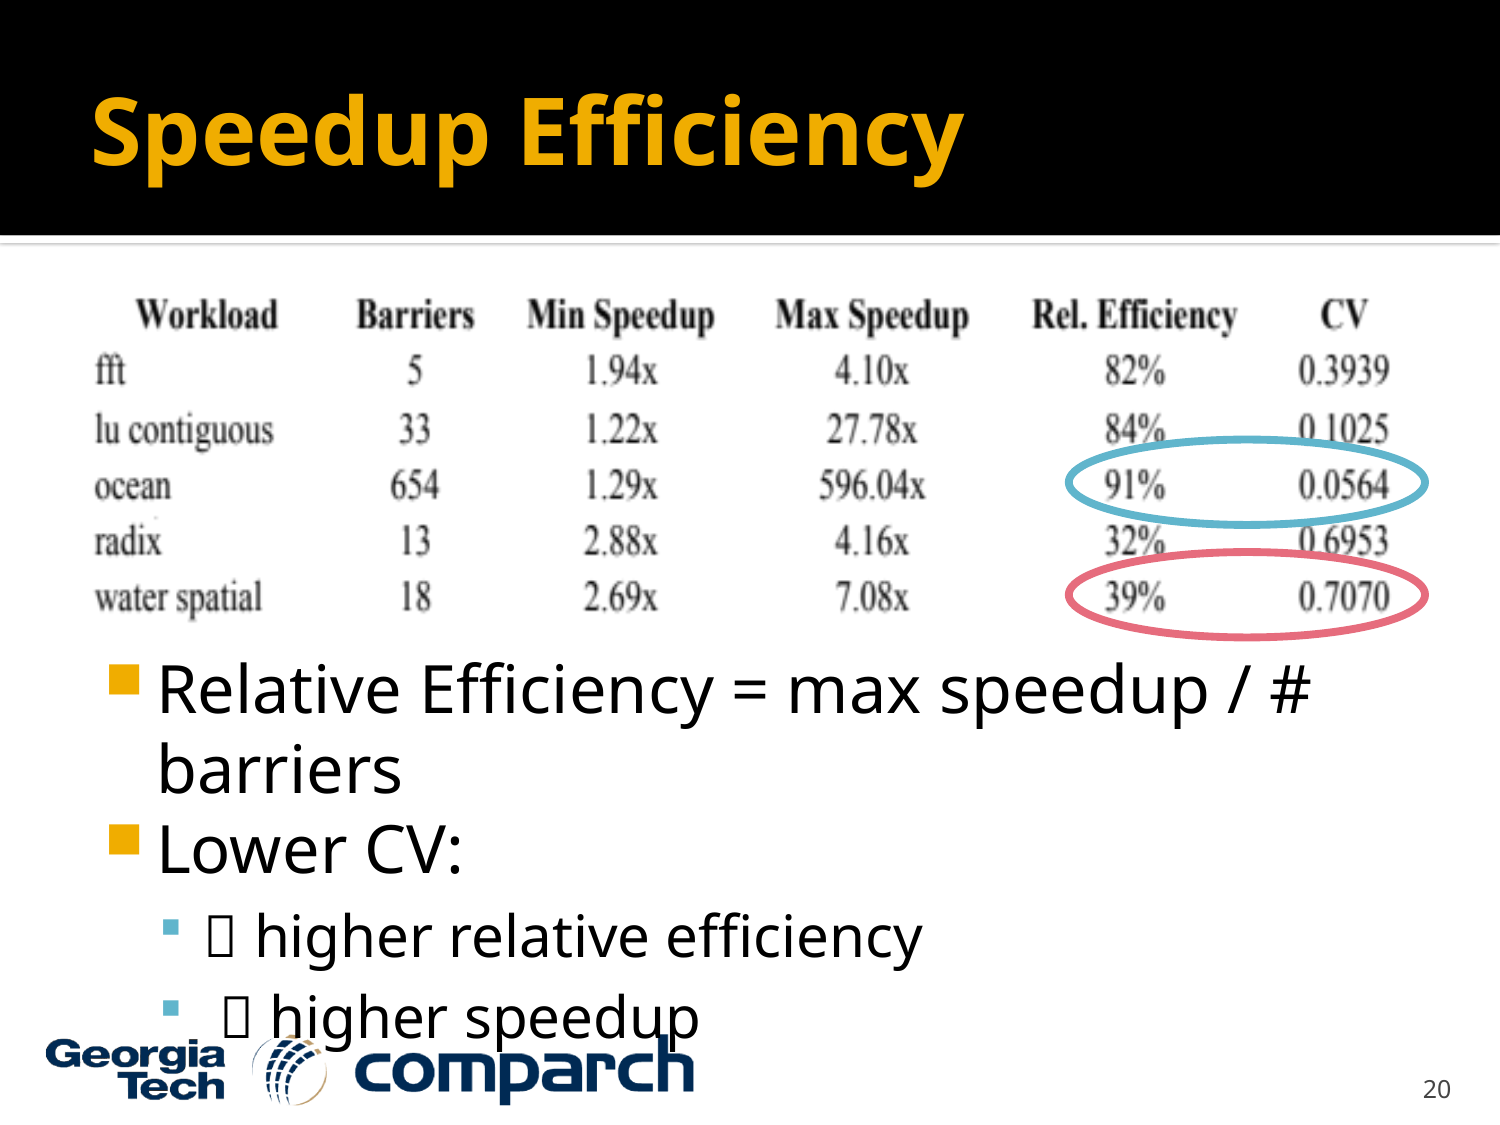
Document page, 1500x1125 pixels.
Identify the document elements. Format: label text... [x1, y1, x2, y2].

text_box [26, 291, 1467, 723]
list Relative Efficiency = max speedup / # barriers Lower CV:  higher relative efficiency  higher speedup [75, 732, 1425, 1050]
slide_number 20 [1345, 1062, 1467, 1108]
title Speedup Efficiency [75, 25, 1425, 231]
picture [38, 1019, 697, 1114]
